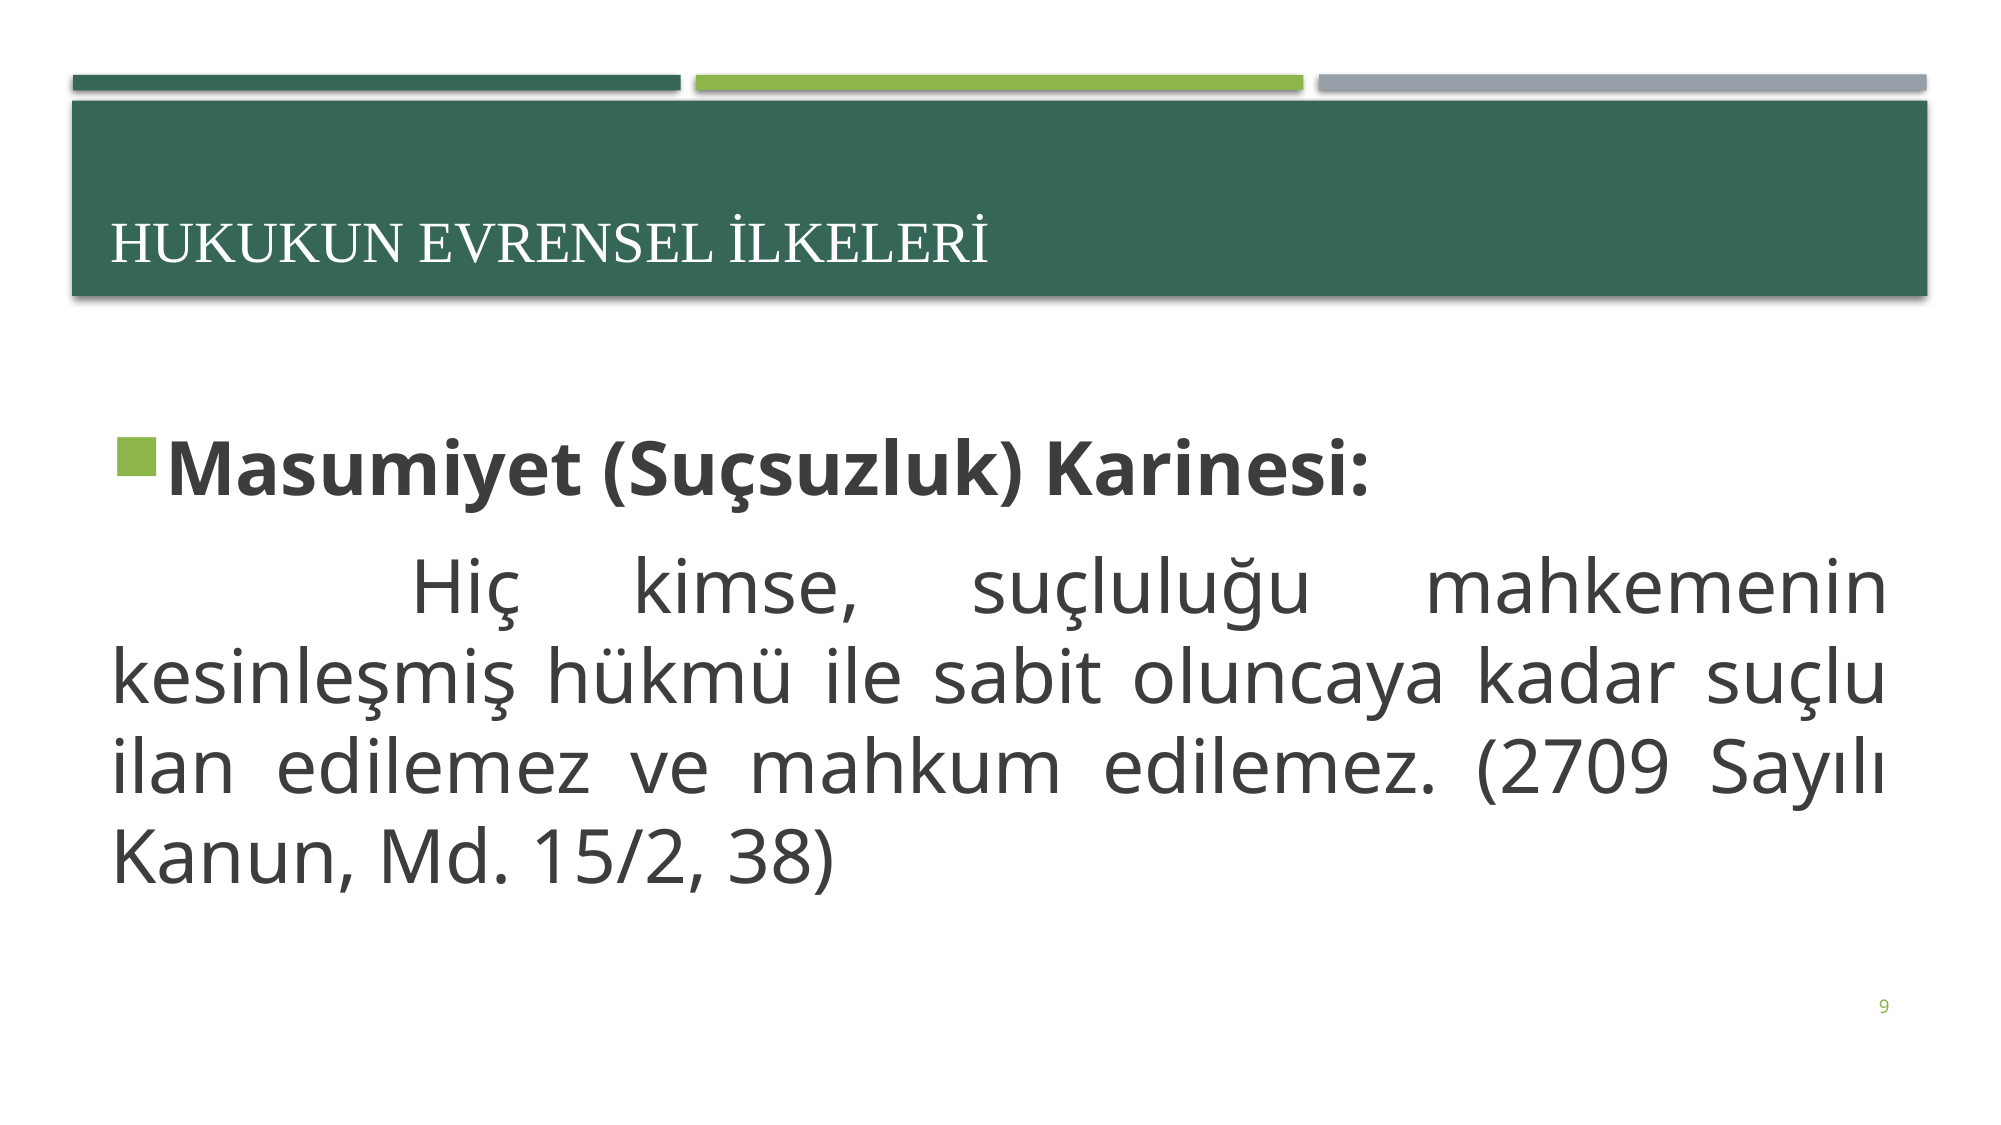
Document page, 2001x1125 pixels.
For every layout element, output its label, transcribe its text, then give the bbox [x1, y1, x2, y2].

slide_number 9 [1732, 977, 1905, 1037]
list Masumiyet (Suçsuzluk) Karinesi: Hiç kimse, suçluluğu mahkemenin kesinleşmiş hükmü ile sabit oluncaya kadar suçlu ilan edilemez ve mahkum edilemez. (2709 Sayılı Kanun, Md. 15/2, 38) [95, 357, 1905, 962]
title Hukukun Evrensel İlkeleri [95, 115, 1905, 282]
